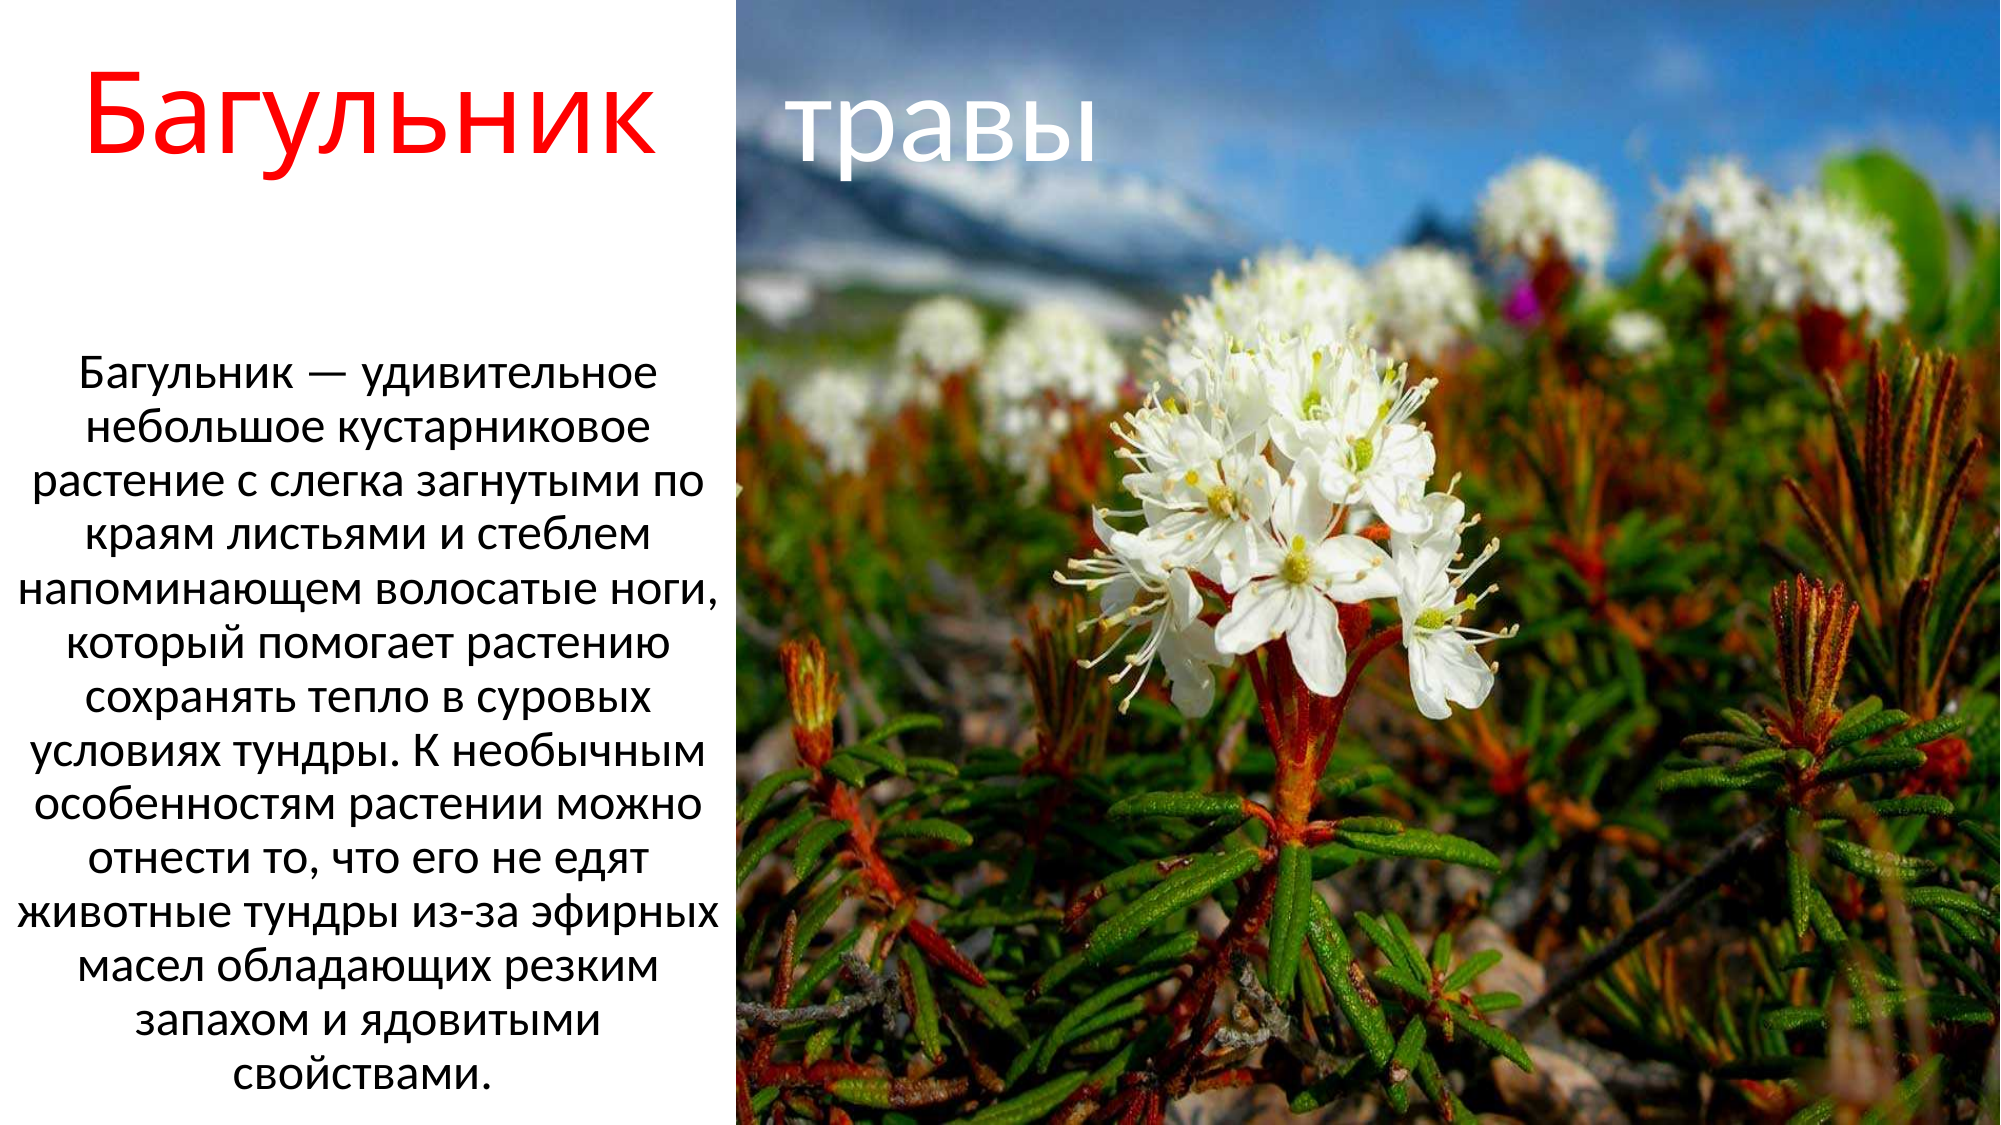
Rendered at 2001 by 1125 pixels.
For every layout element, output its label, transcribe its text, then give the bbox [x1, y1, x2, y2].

list Багульник — удивительное небольшое кустарниковое растение с слегка загнутыми по краям листьями и стеблем напоминающем волосатые ноги, который помогает растению сохранять тепло в суровых условиях тундры. К необычным особенностям растении можно отнести то, что его не едят животные тундры из-за эфирных масел обладающих резким запахом и ядовитыми свойствами. [0, 337, 736, 1125]
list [736, 0, 2000, 1125]
title Багульник [1, 46, 736, 252]
